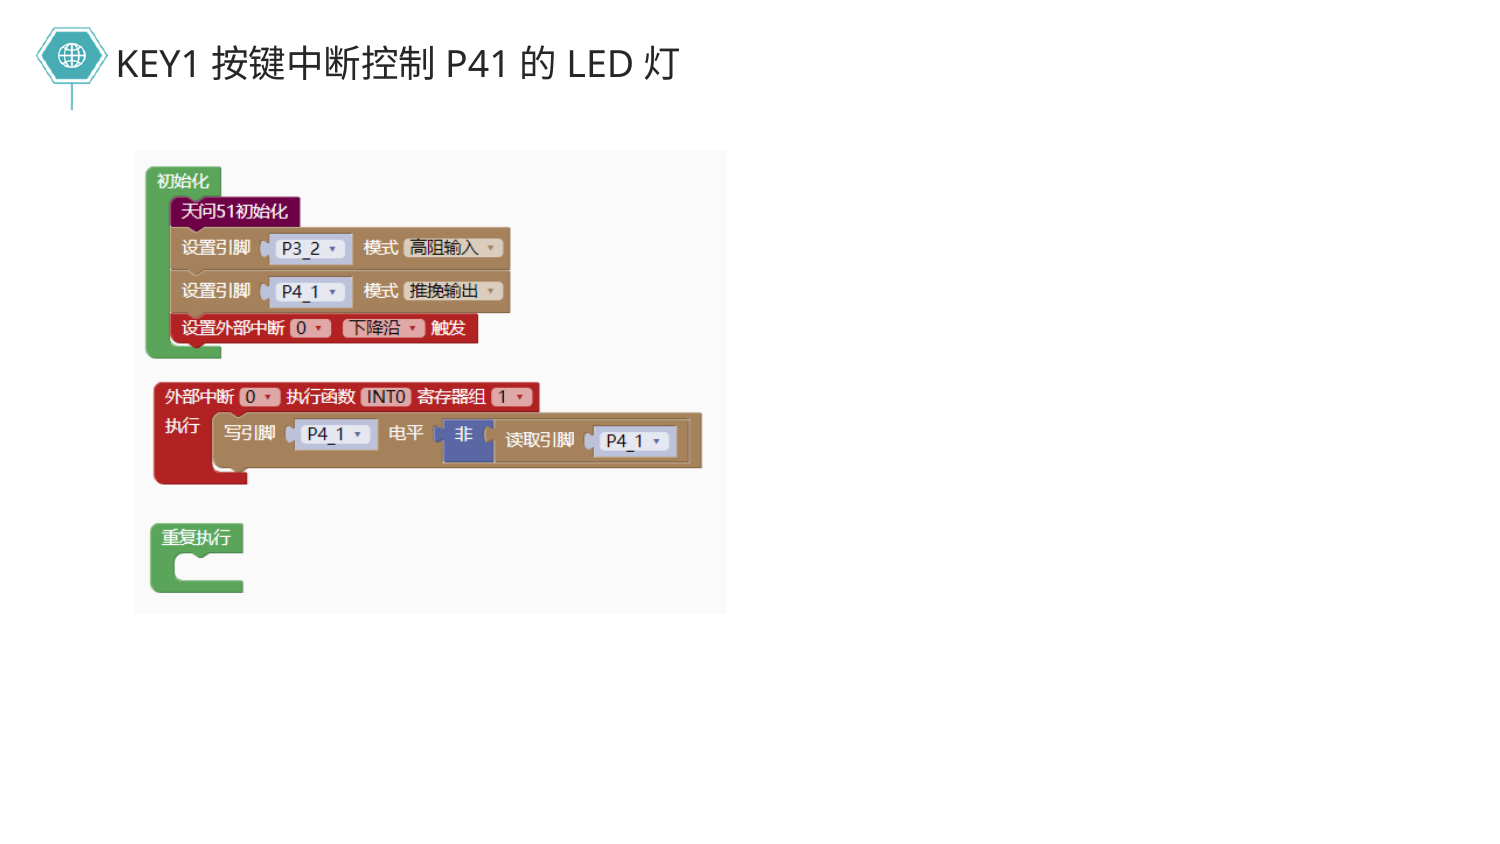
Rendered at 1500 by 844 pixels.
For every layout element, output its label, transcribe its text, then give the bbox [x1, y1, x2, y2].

text_box KEY1按键中断控制P41的LED灯 [100, 32, 696, 93]
picture [135, 149, 727, 615]
picture [29, 20, 113, 115]
